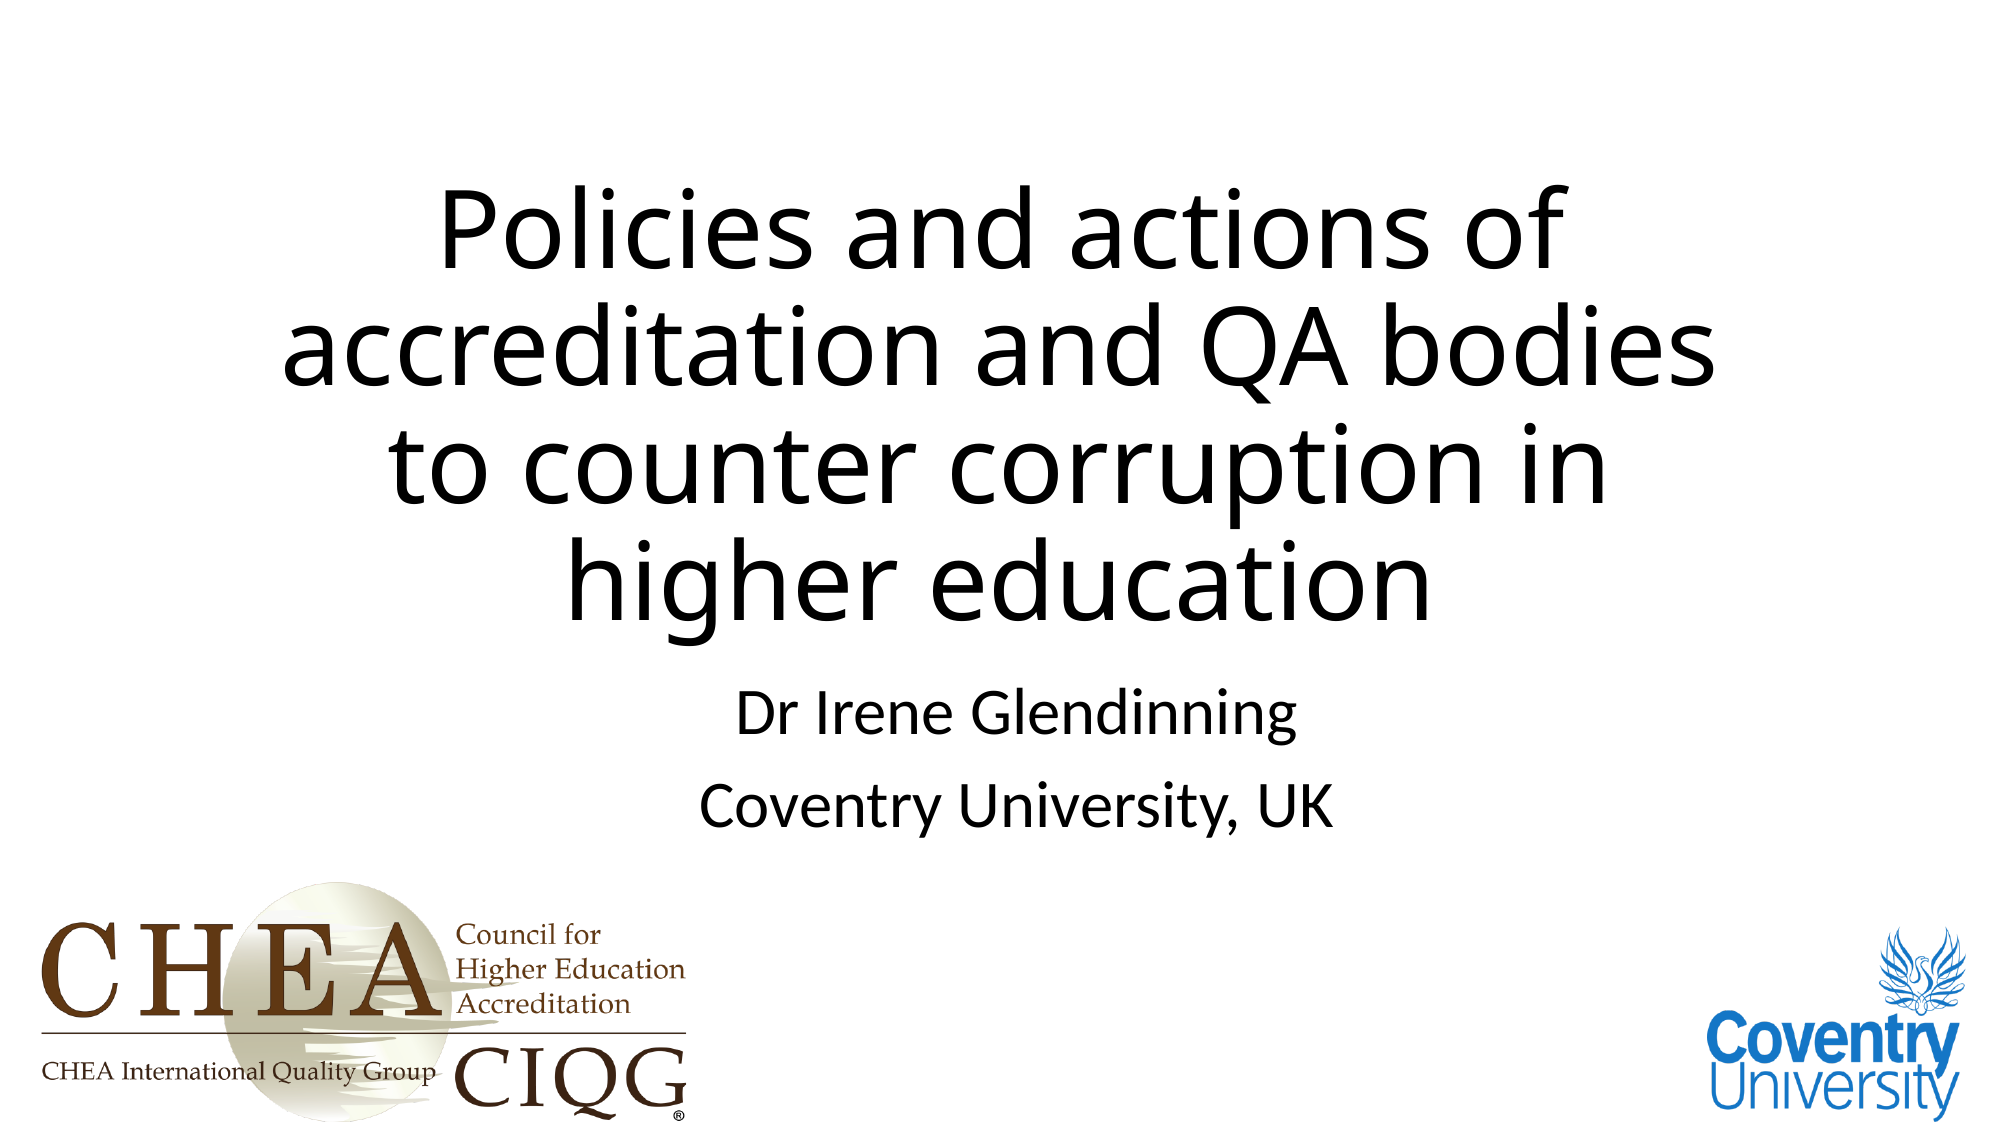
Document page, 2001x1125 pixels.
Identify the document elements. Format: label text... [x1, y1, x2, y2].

picture [33, 882, 693, 1122]
subtitle Dr Irene Glendinning Coventry University, UK [266, 669, 1767, 884]
picture [1707, 926, 1966, 1122]
title Policies and actions of accreditation and QA bodies to counter corruption in higher education [249, 159, 1750, 652]
